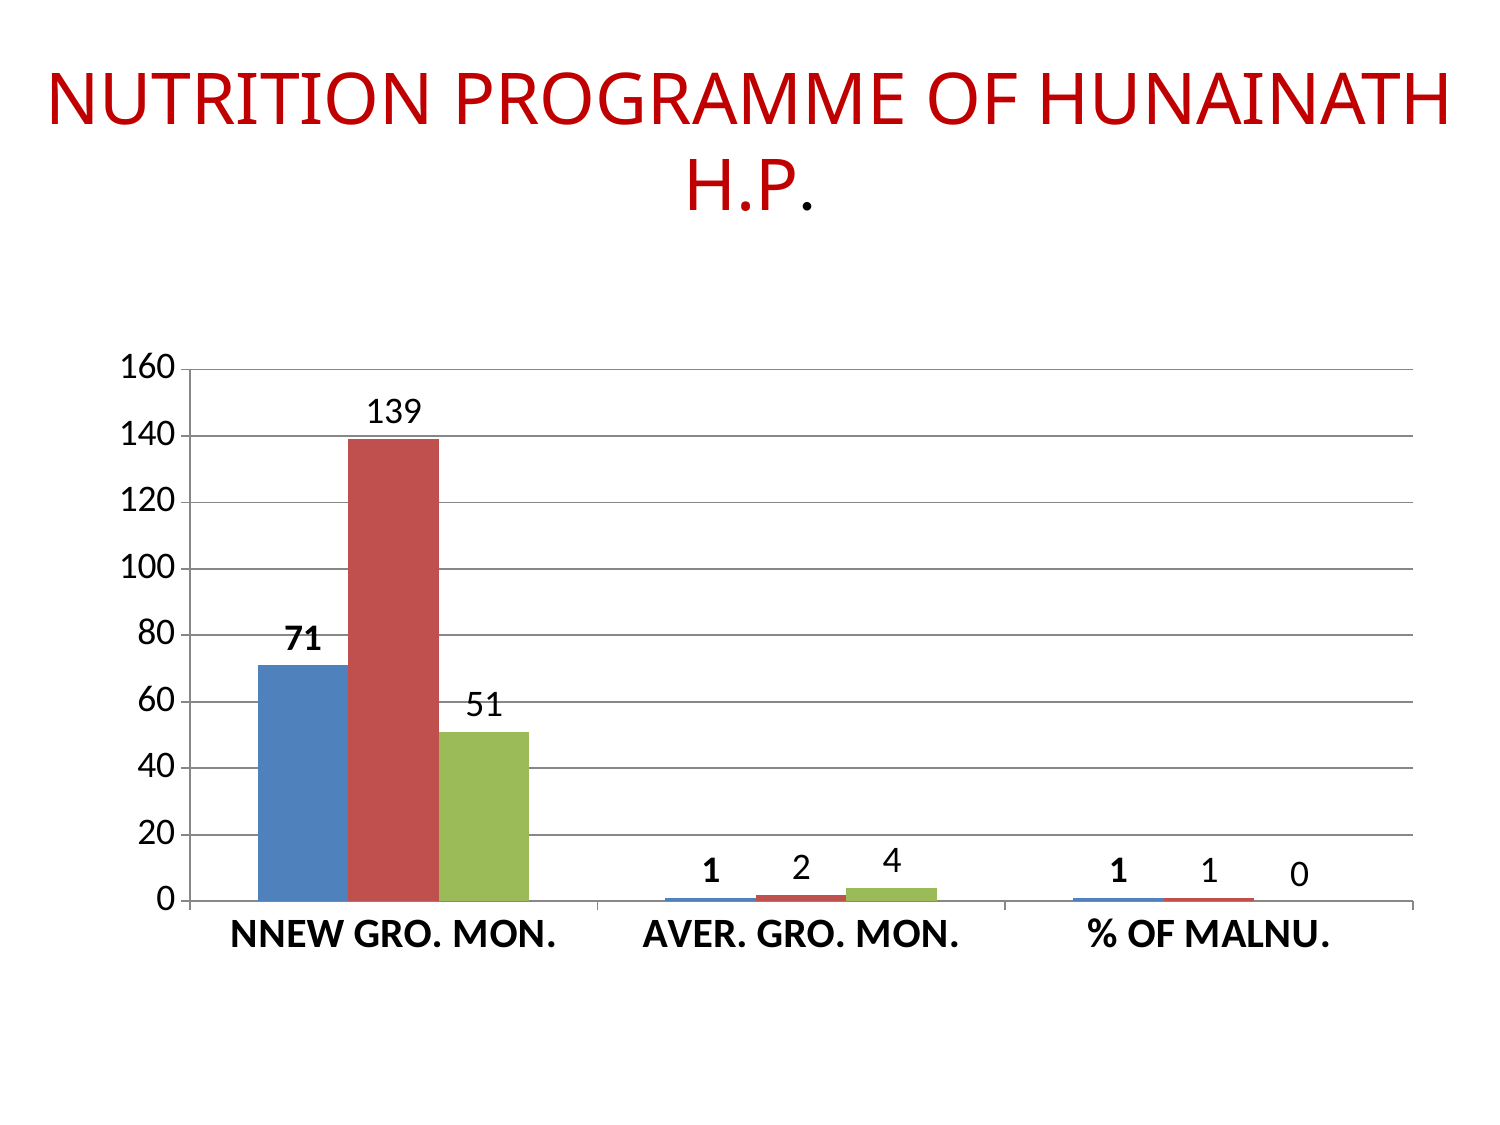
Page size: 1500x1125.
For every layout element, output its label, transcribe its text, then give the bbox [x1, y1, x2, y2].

chart [74, 262, 1426, 1006]
title NUTRITION PROGRAMME OF HUNAINATH H.P. [0, 45, 1500, 233]
